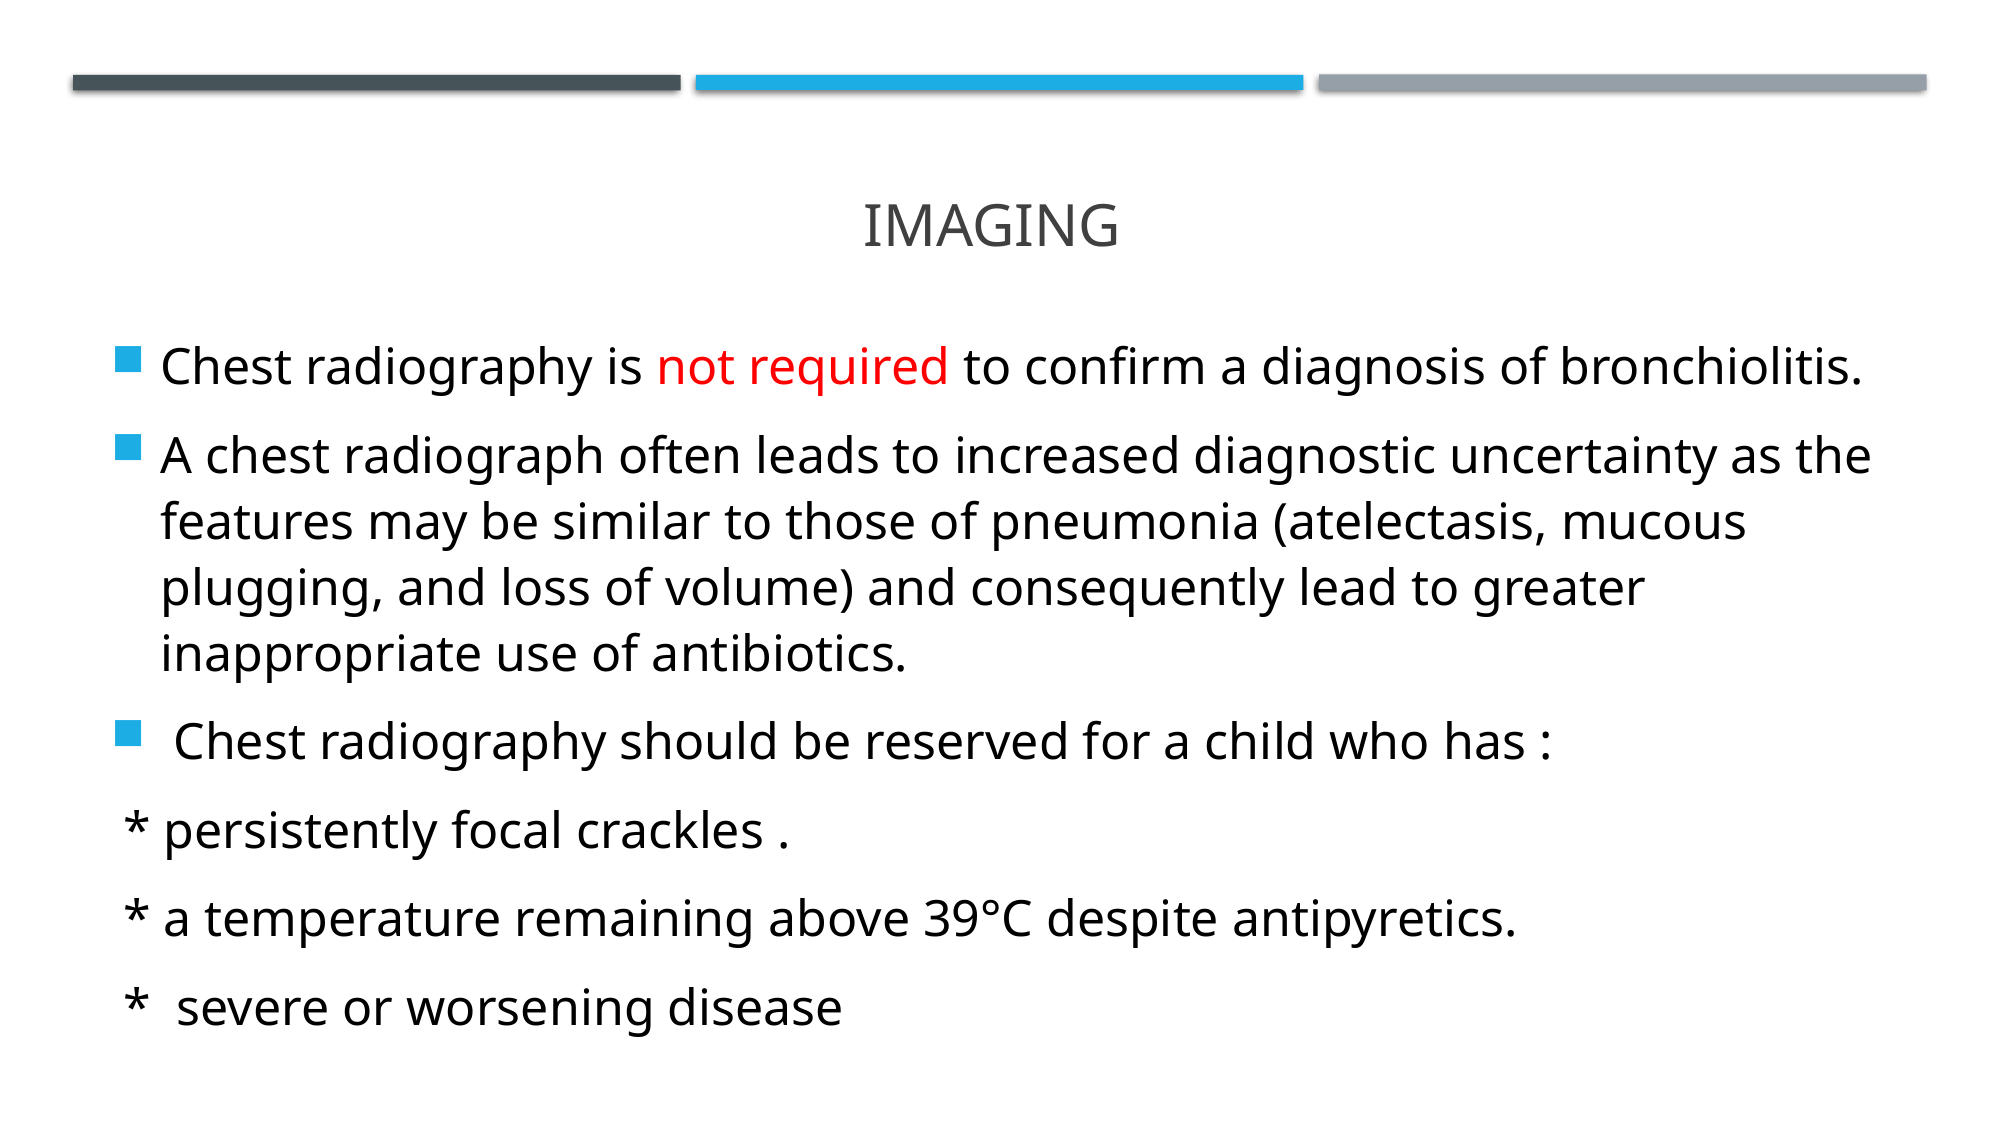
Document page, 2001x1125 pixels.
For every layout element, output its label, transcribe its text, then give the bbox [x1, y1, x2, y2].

title Imaging [95, 115, 1905, 266]
list Chest radiography is not required to confirm a diagnosis of bronchiolitis. A chest radiograph often leads to increased diagnostic uncertainty as the features may be similar to those of pneumonia (atelectasis, mucous plugging, and loss of volume) and consequently lead to greater inappropriate use of antibiotics. Chest radiography should be reserved for a child who has : * persistently focal crackles . * a temperature remaining above 39°C despite antipyretics. * severe or worsening disease [95, 383, 1905, 981]
